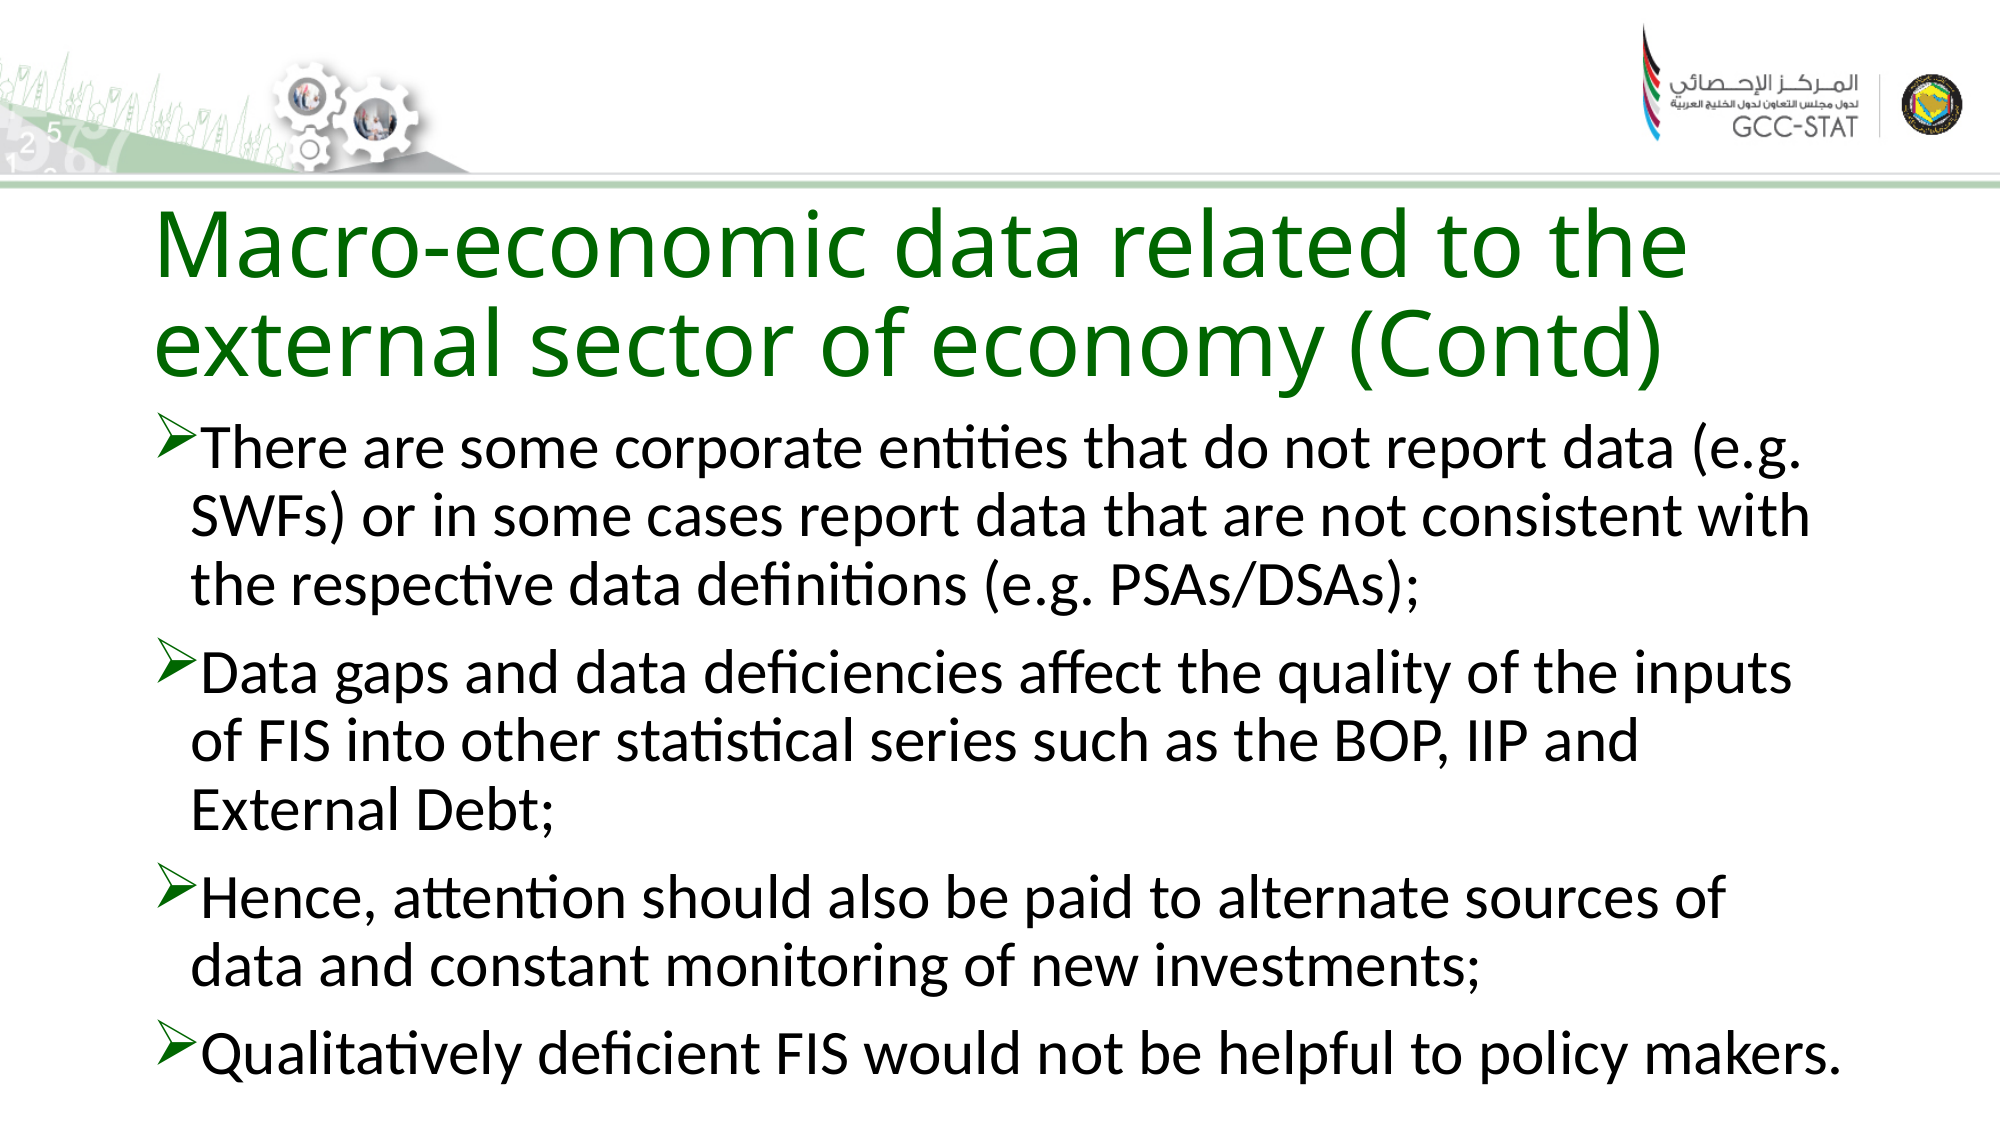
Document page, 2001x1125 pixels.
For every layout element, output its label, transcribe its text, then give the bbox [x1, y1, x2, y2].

title Macro-economic data related to the external sector of economy (Contd) [137, 188, 1863, 406]
picture [0, 0, 2000, 1125]
list There are some corporate entities that do not report data (e.g. SWFs) or in some cases report data that are not consistent with the respective data definitions (e.g. PSAs/DSAs); Data gaps and data deficiencies affect the quality of the inputs of FIS into other statistical series such as the BOP, IIP and External Debt; Hence, attention should also be paid to alternate sources of data and constant monitoring of new investments; Qualitatively deficient FIS would not be helpful to policy makers. [137, 406, 1863, 1120]
